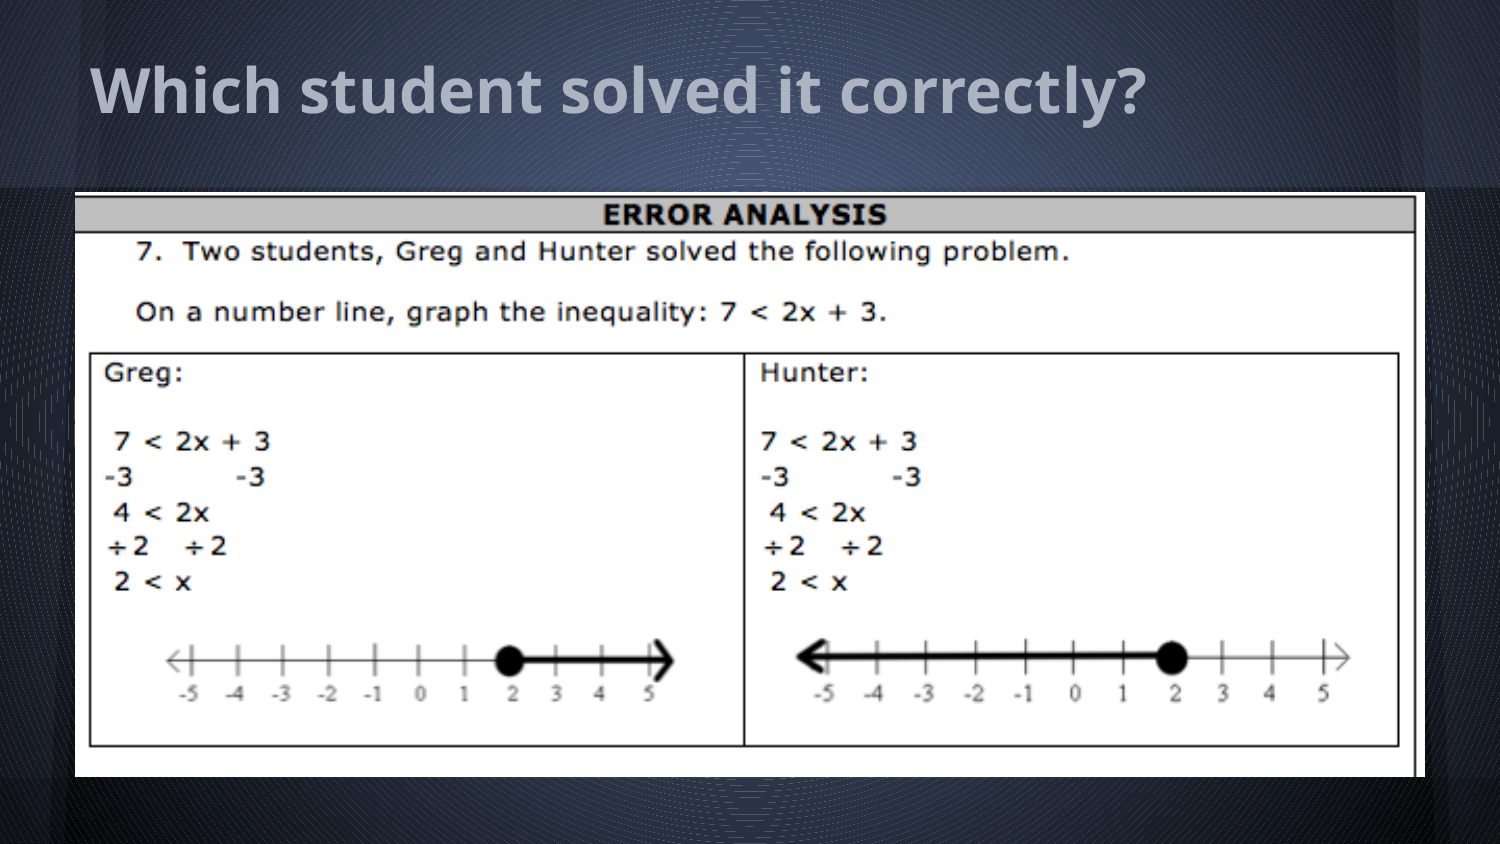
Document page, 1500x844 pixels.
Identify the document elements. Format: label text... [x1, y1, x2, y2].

picture [74, 192, 1426, 777]
title Which student solved it correctly? [75, 33, 1425, 141]
